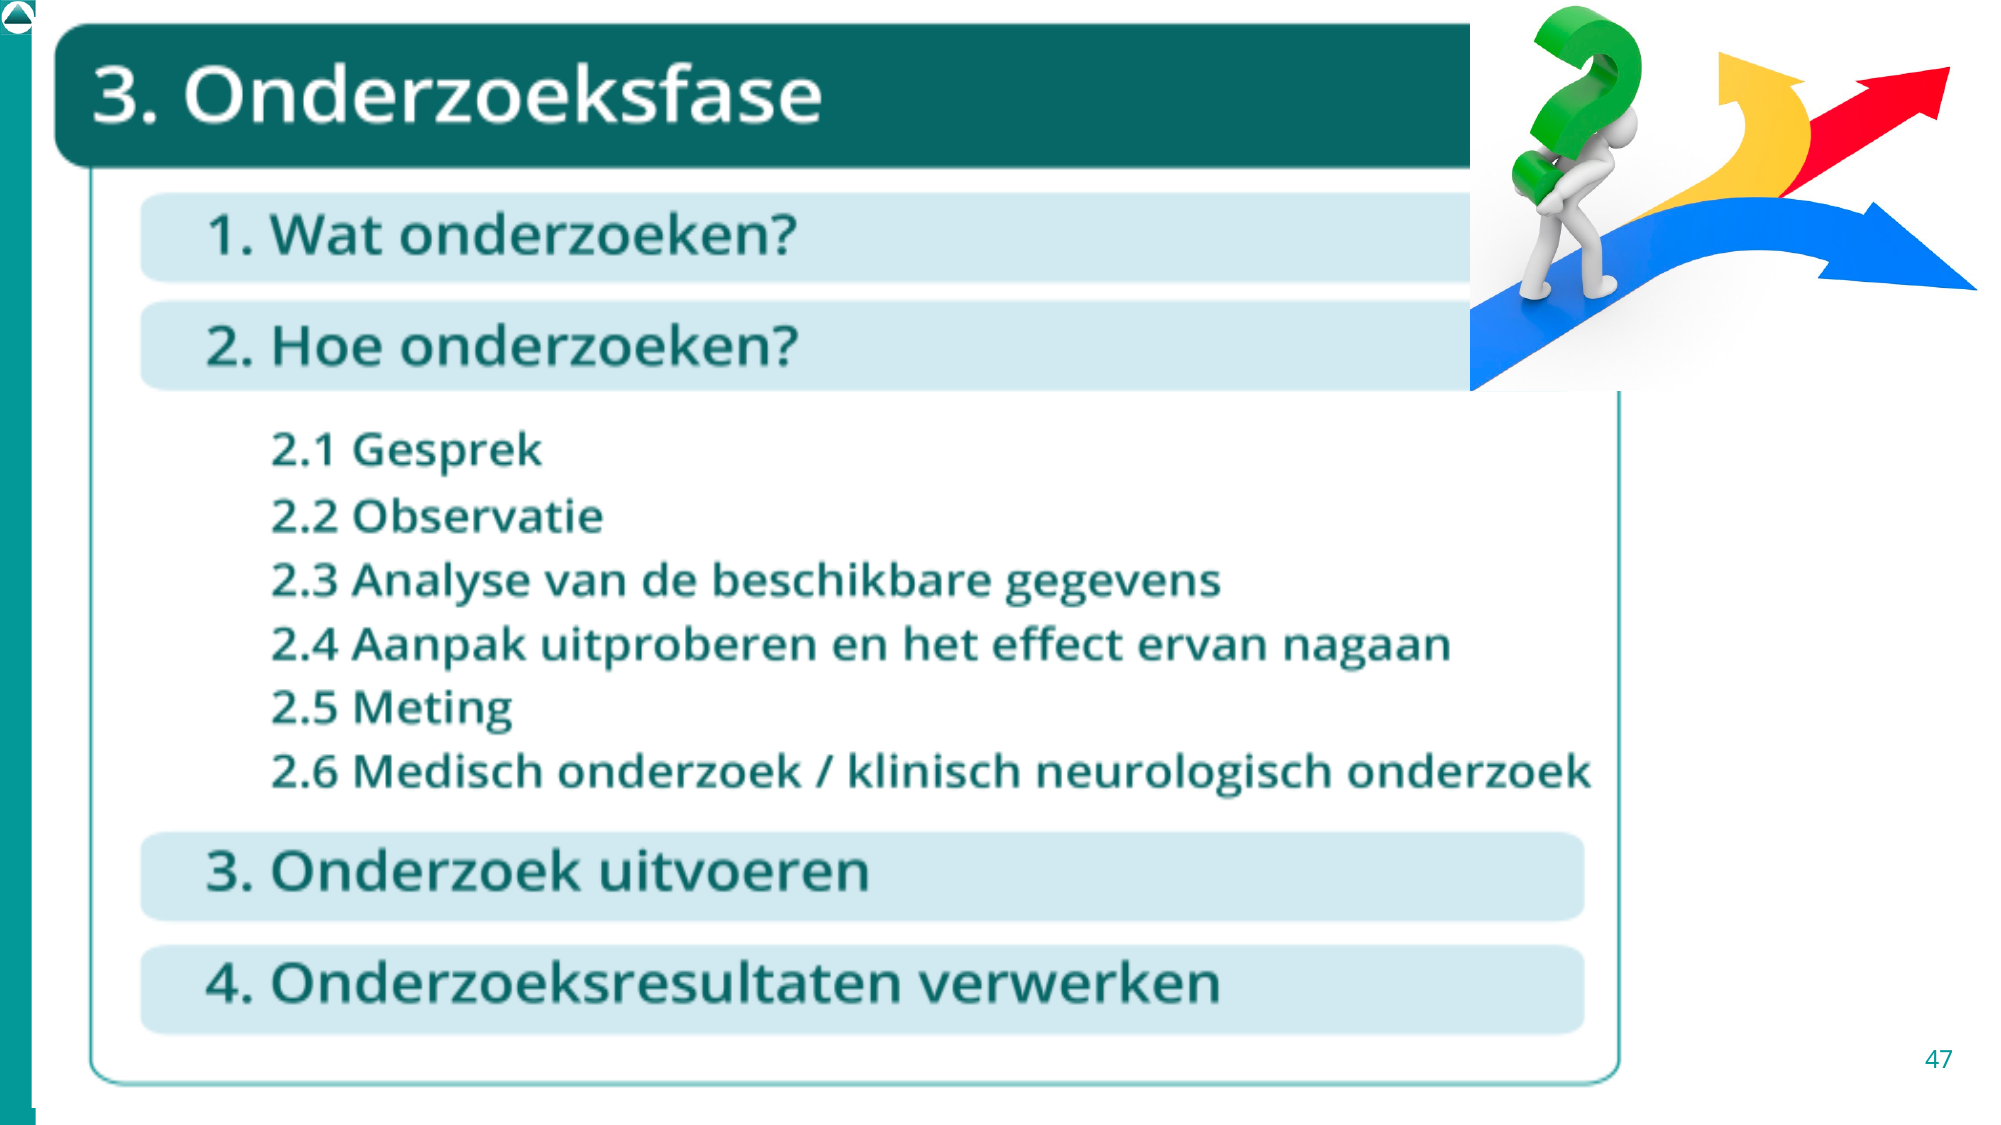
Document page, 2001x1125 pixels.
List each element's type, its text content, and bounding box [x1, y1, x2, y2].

slide_number 47 [1839, 1030, 1969, 1091]
picture [0, 0, 2000, 1108]
